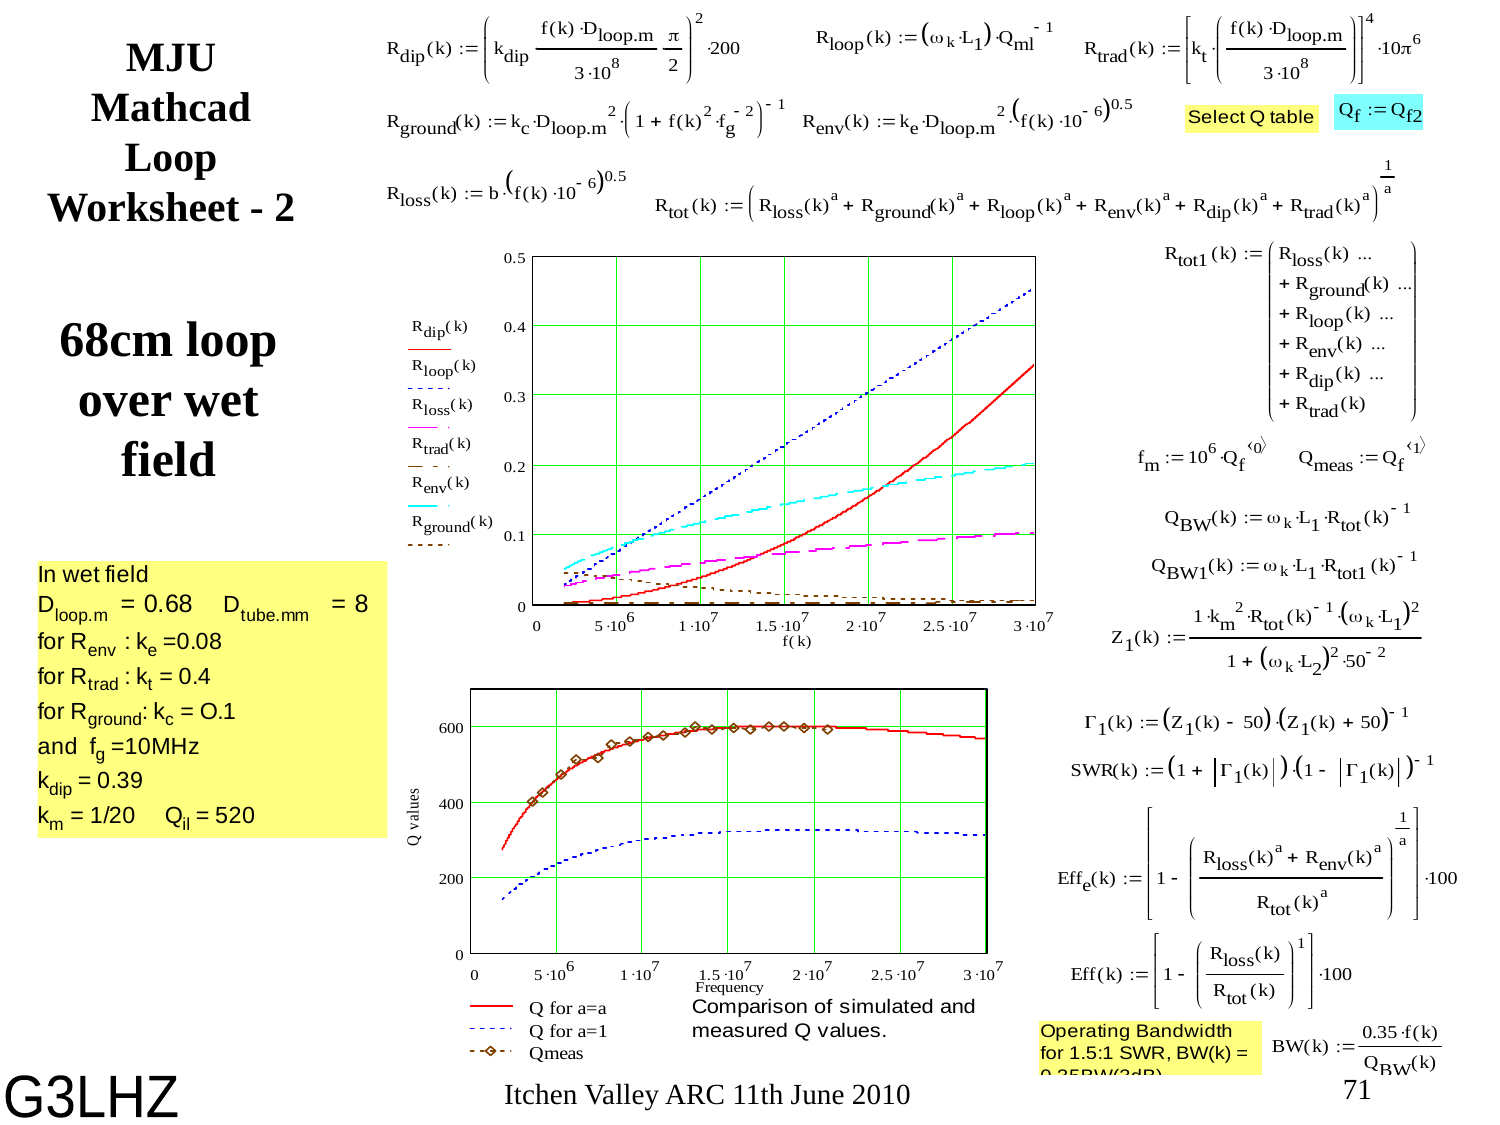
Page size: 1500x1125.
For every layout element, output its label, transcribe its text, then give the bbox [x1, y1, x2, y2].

picture [37, 6, 1457, 1076]
footer Itchen Valley ARC 11th June 2010 [396, 1083, 1019, 1125]
title 68cm loop over wet field [43, 265, 294, 529]
slide_number 71 [1074, 1083, 1388, 1101]
text_box MJU Mathcad Loop Worksheet - 2 [27, 35, 315, 224]
